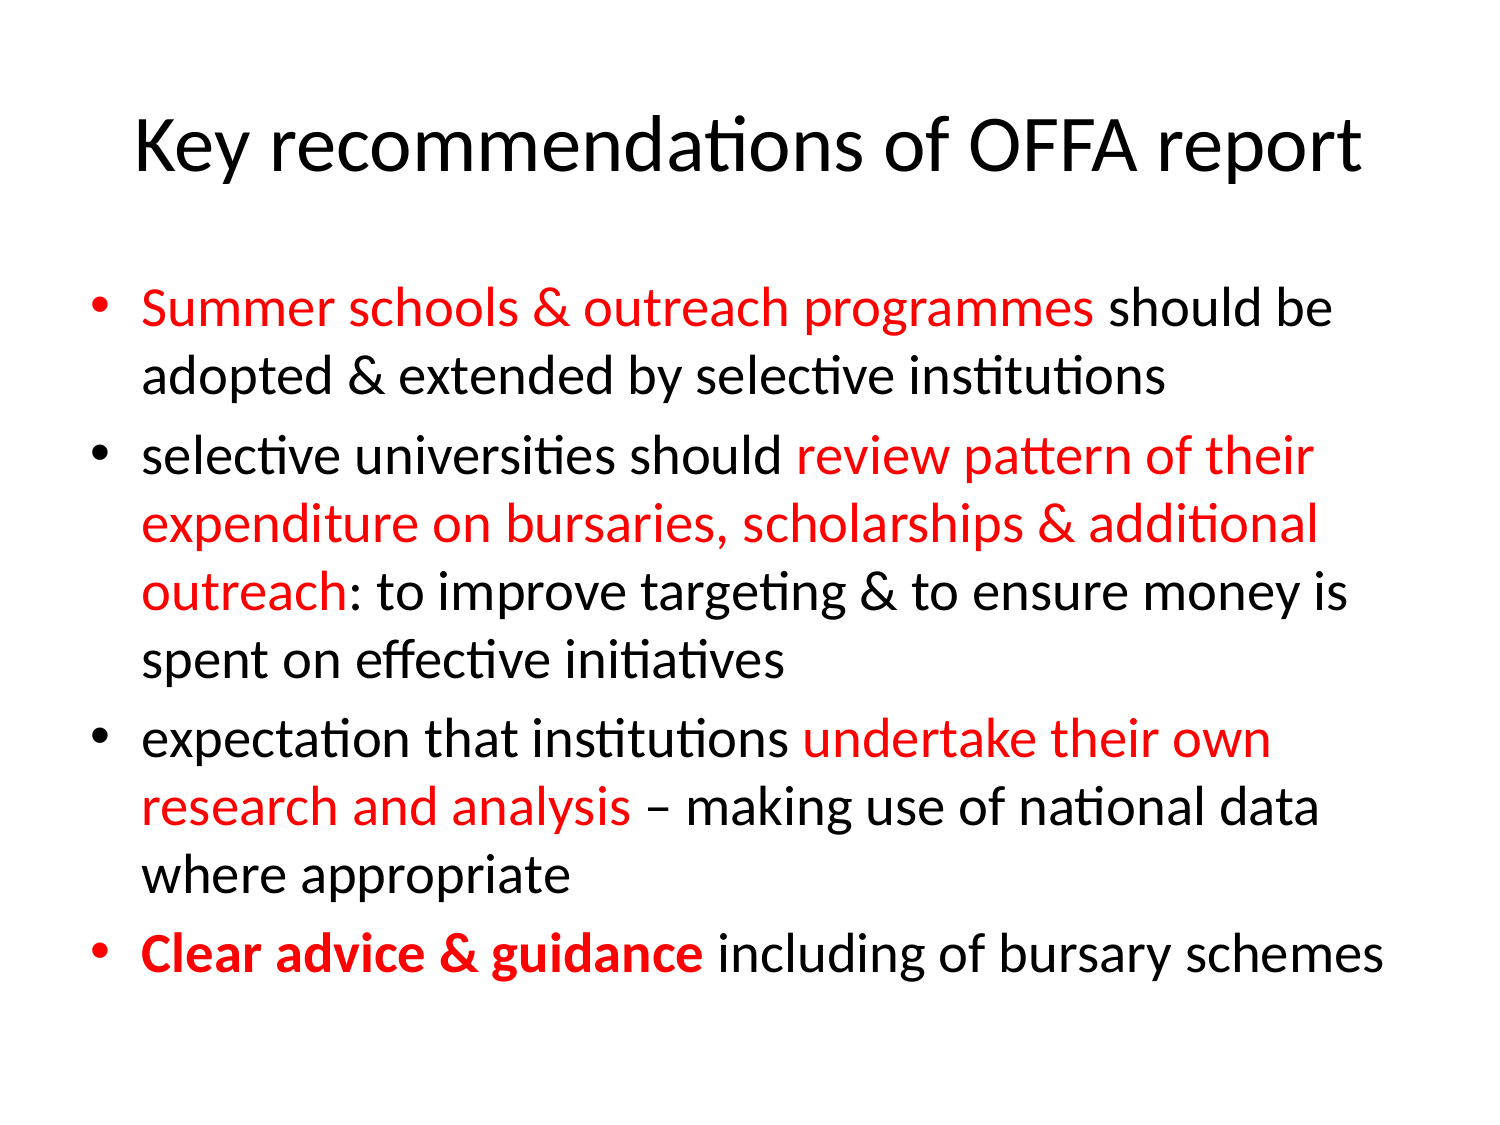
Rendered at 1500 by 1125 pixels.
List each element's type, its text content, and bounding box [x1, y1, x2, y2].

title Key recommendations of OFFA report [75, 45, 1425, 233]
list Summer schools & outreach programmes should be adopted & extended by selective institutions selective universities should review pattern of their expenditure on bursaries, scholarships & additional outreach: to improve targeting & to ensure money is spent on effective initiatives expectation that institutions undertake their own research and analysis – making use of national data where appropriate Clear advice & guidance including of bursary schemes [75, 262, 1425, 1005]
